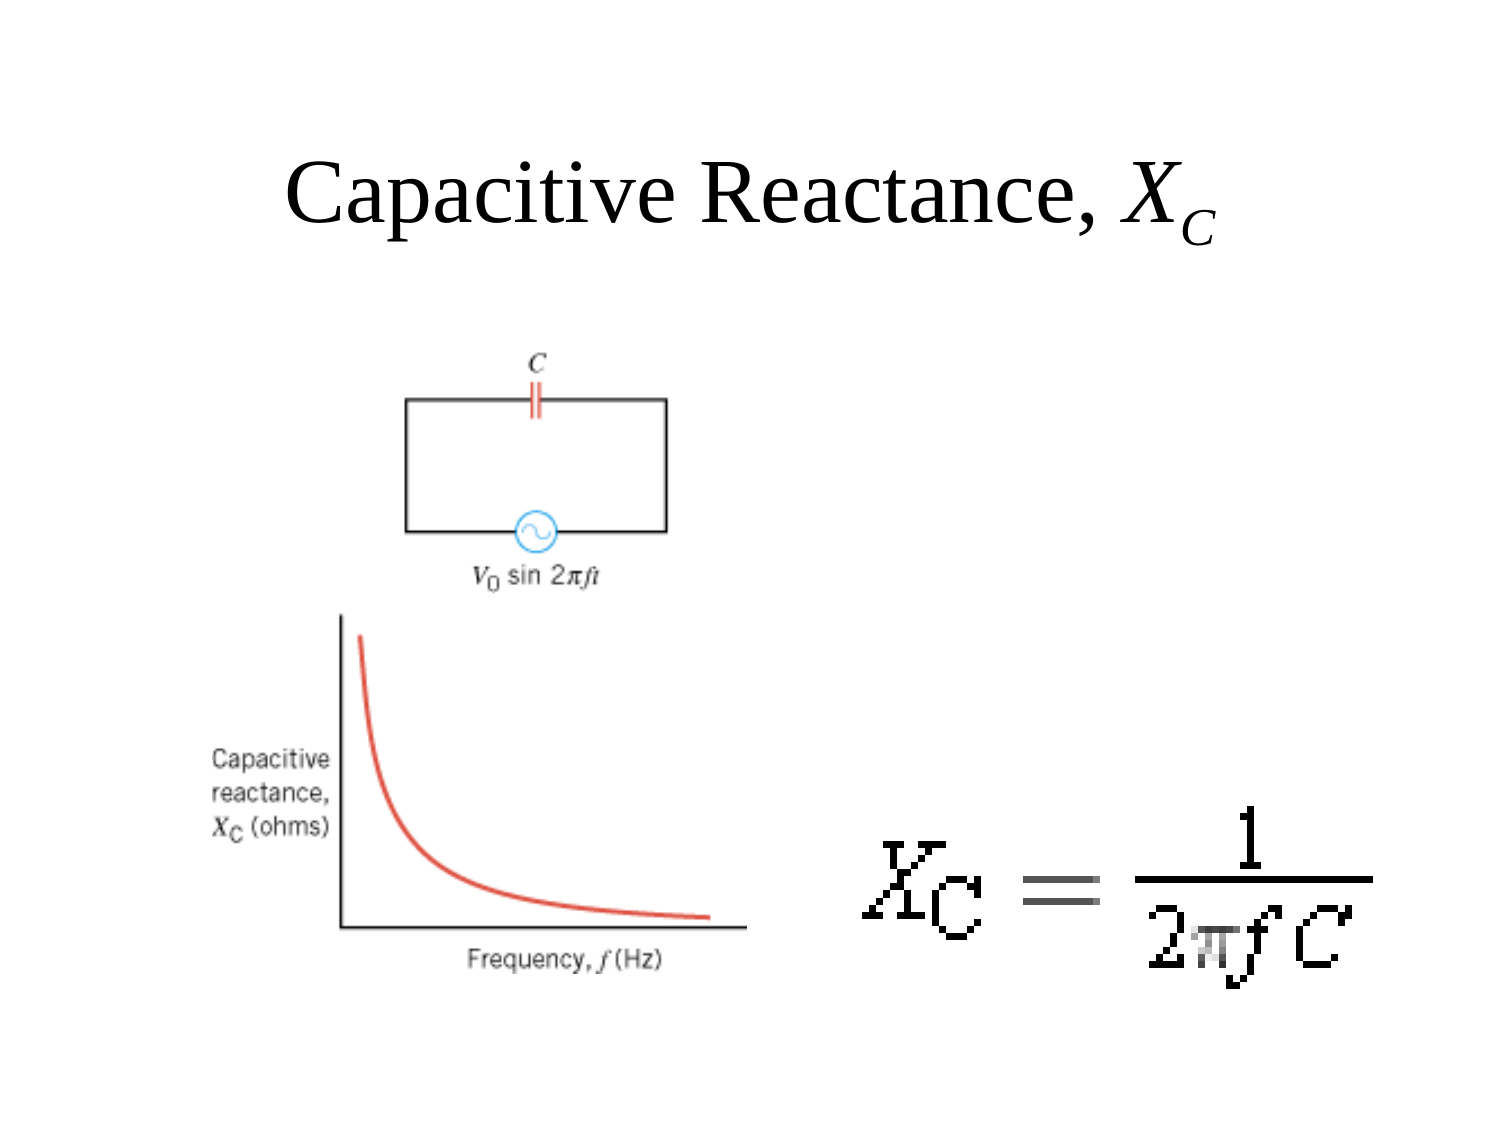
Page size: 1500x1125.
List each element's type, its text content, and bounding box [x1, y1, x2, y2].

title Capacitive Reactance, XC [112, 99, 1388, 288]
picture [862, 799, 1388, 997]
picture [212, 349, 747, 974]
